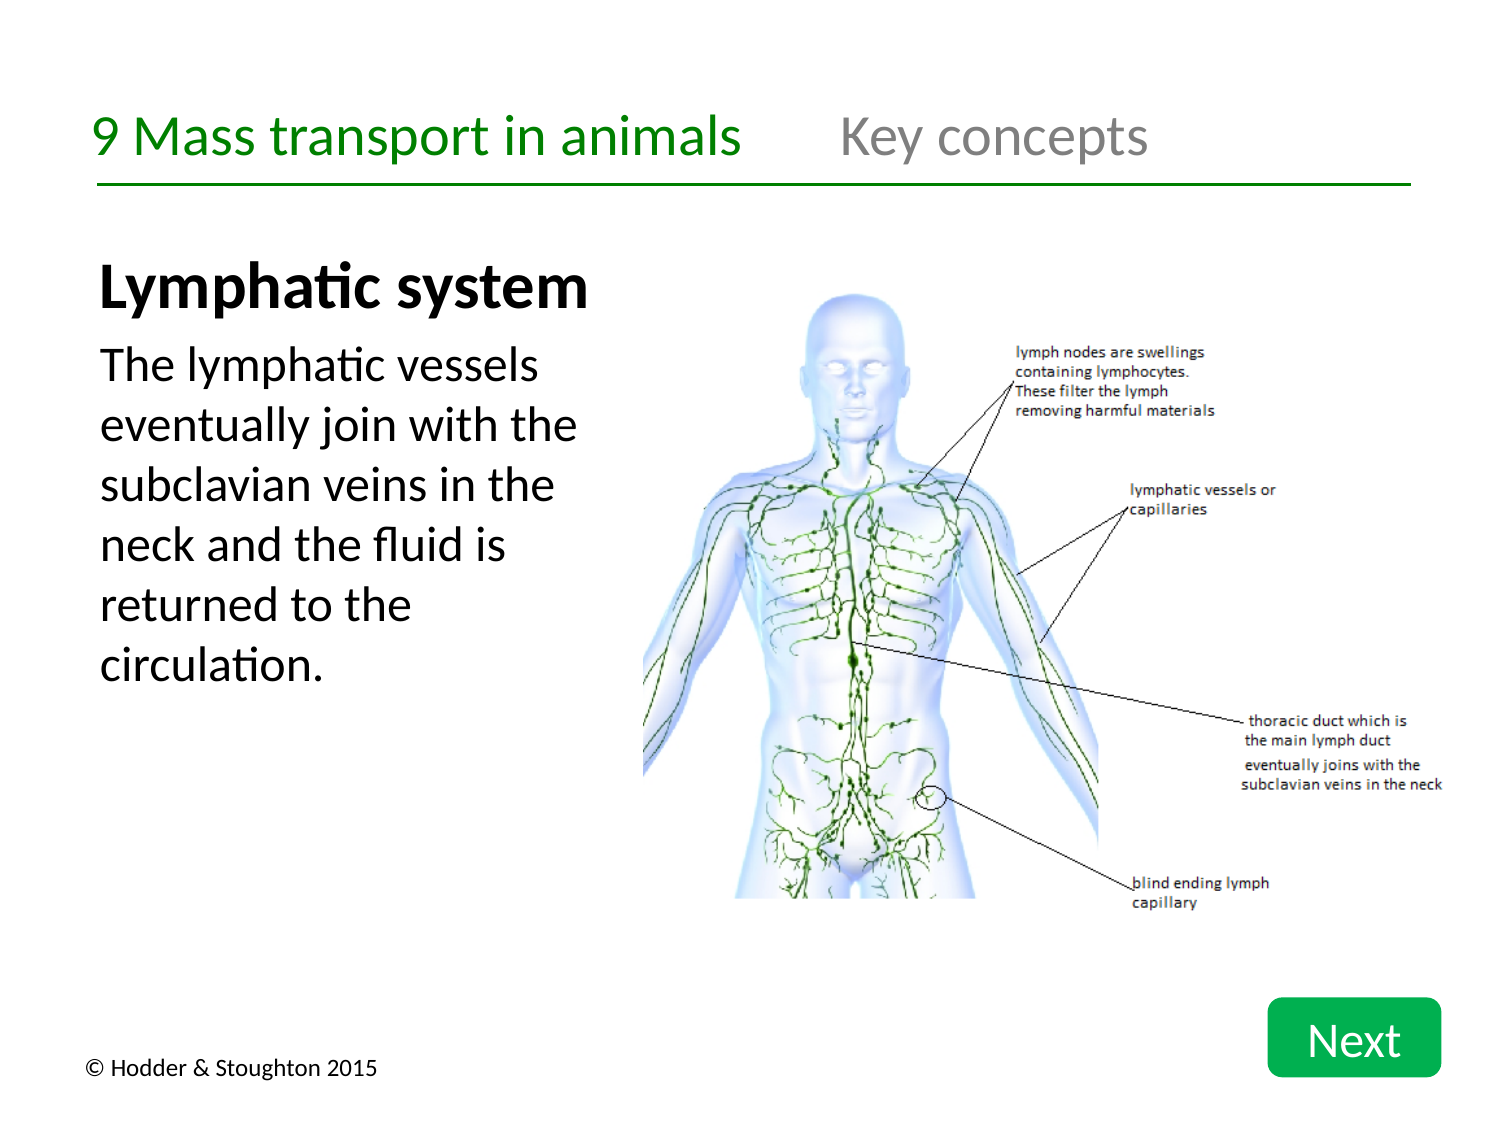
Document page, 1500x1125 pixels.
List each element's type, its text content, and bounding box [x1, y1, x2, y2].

text_box 9 Mass transport in animals Key concepts [74, 97, 1425, 220]
text_box © Hodder & Stoughton 2015 [84, 1051, 379, 1082]
list Lymphatic system The lymphatic vessels eventually join with the subclavian veins in the neck and the fluid is returned to the circulation. [85, 234, 644, 865]
text_box Next [1267, 997, 1442, 1078]
picture [643, 290, 1467, 953]
